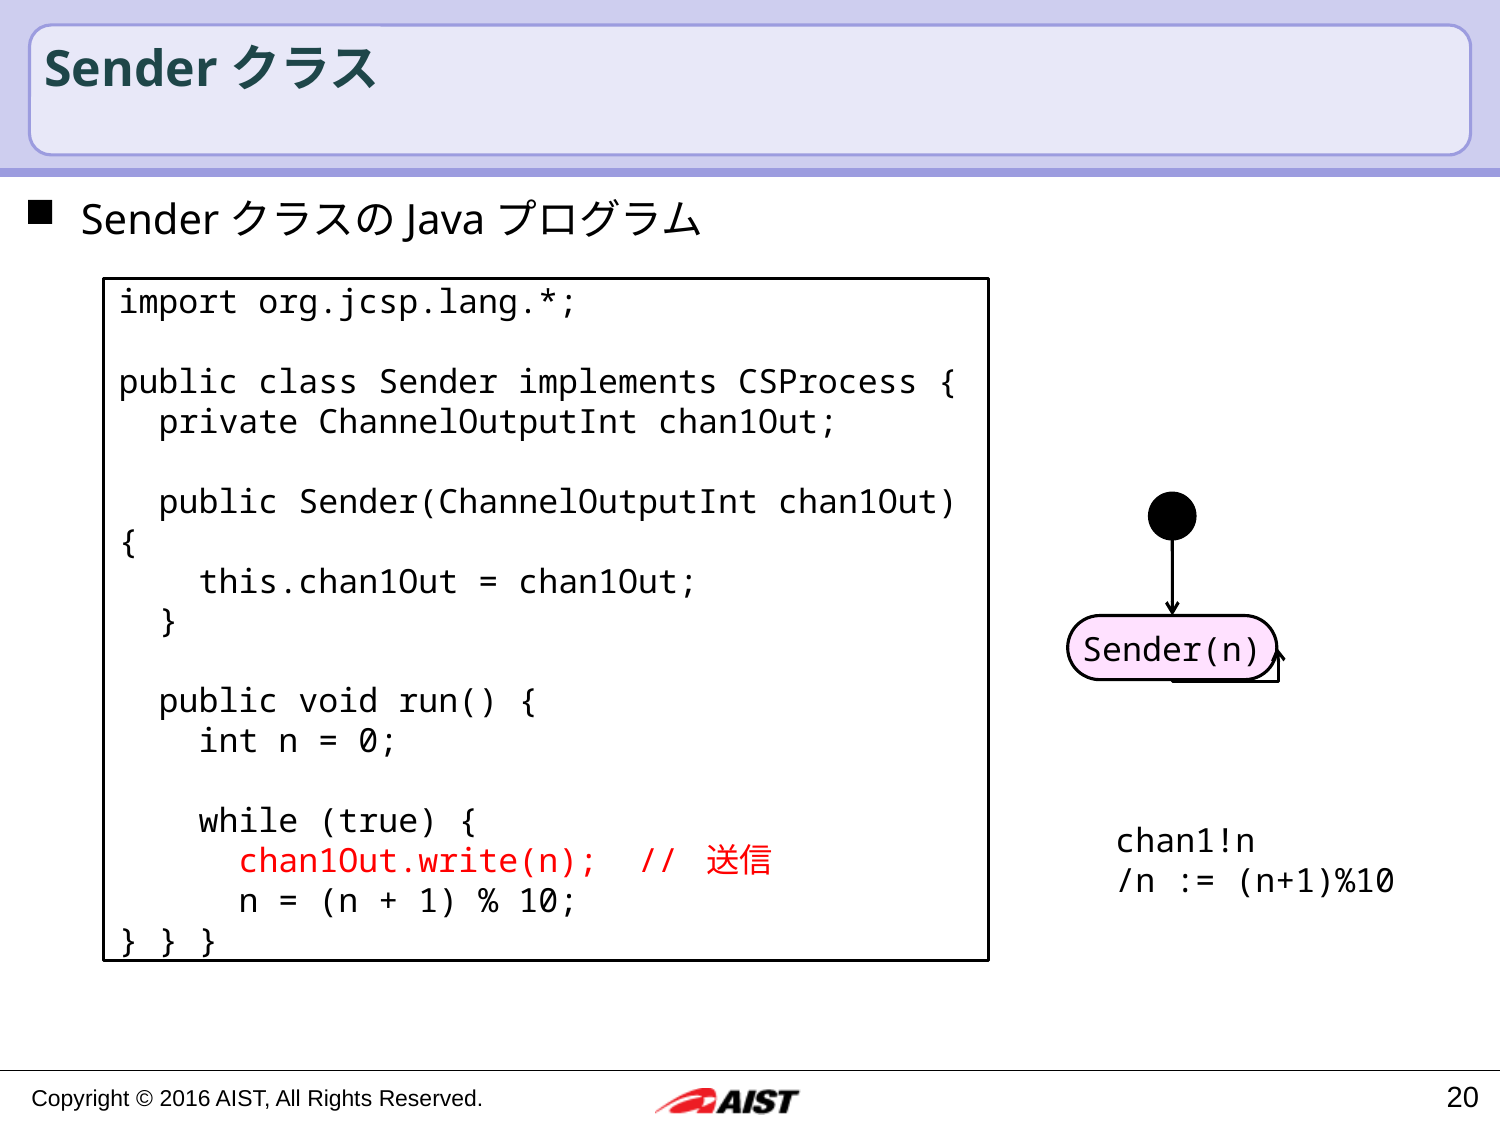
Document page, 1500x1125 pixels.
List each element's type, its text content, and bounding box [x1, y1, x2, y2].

title Senderクラス [29, 30, 1471, 103]
text_box chan1!n /n := (n+1)%10 [1100, 811, 1411, 907]
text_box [1148, 492, 1197, 616]
text_box Sender(n) [1244, 614, 1278, 679]
text_box import org.jcsp.lang.*; public class Sender implements CSProcess { private ChannelOutputInt chan1Out; public Sender(ChannelOutputInt chan1Out) { this.chan1Out = chan1Out; } public void run() { int n = 0; while (true) { chan1Out.write(n); // 送信 n = (n + 1) % 10; } } } [103, 278, 989, 961]
text_box Sender(n) [1066, 614, 1204, 681]
picture [655, 1088, 801, 1115]
list SenderクラスのJavaプログラム [9, 185, 1477, 273]
slide_number 20 [1143, 1070, 1495, 1117]
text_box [1208, 611, 1241, 717]
